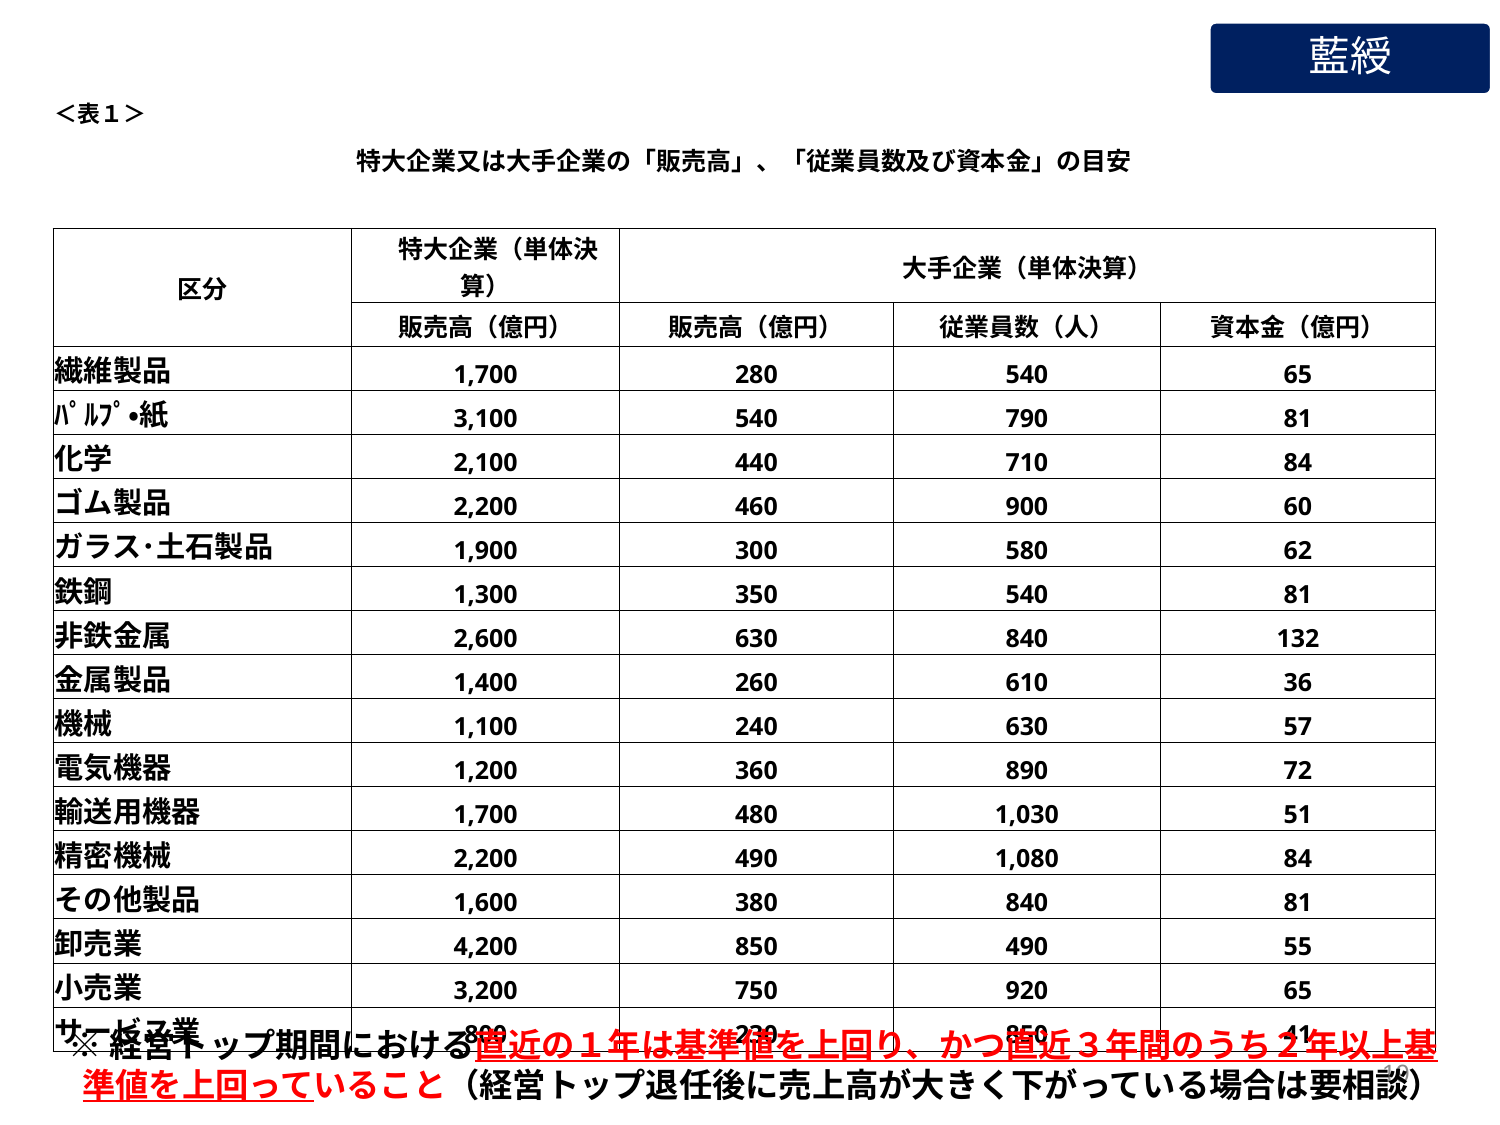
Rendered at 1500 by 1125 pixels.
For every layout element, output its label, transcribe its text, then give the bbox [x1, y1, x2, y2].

slide_number 18 [1074, 1096, 1425, 1103]
text_box ※経営トップ期間における直近の１年は基準値を上回り、かつ直近３年間のうち２年以上基準値を上回っていること（経営トップ退任後に売上高が大きく下がっている場合は要相談） [51, 88, 1461, 1096]
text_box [1208, 21, 1493, 96]
